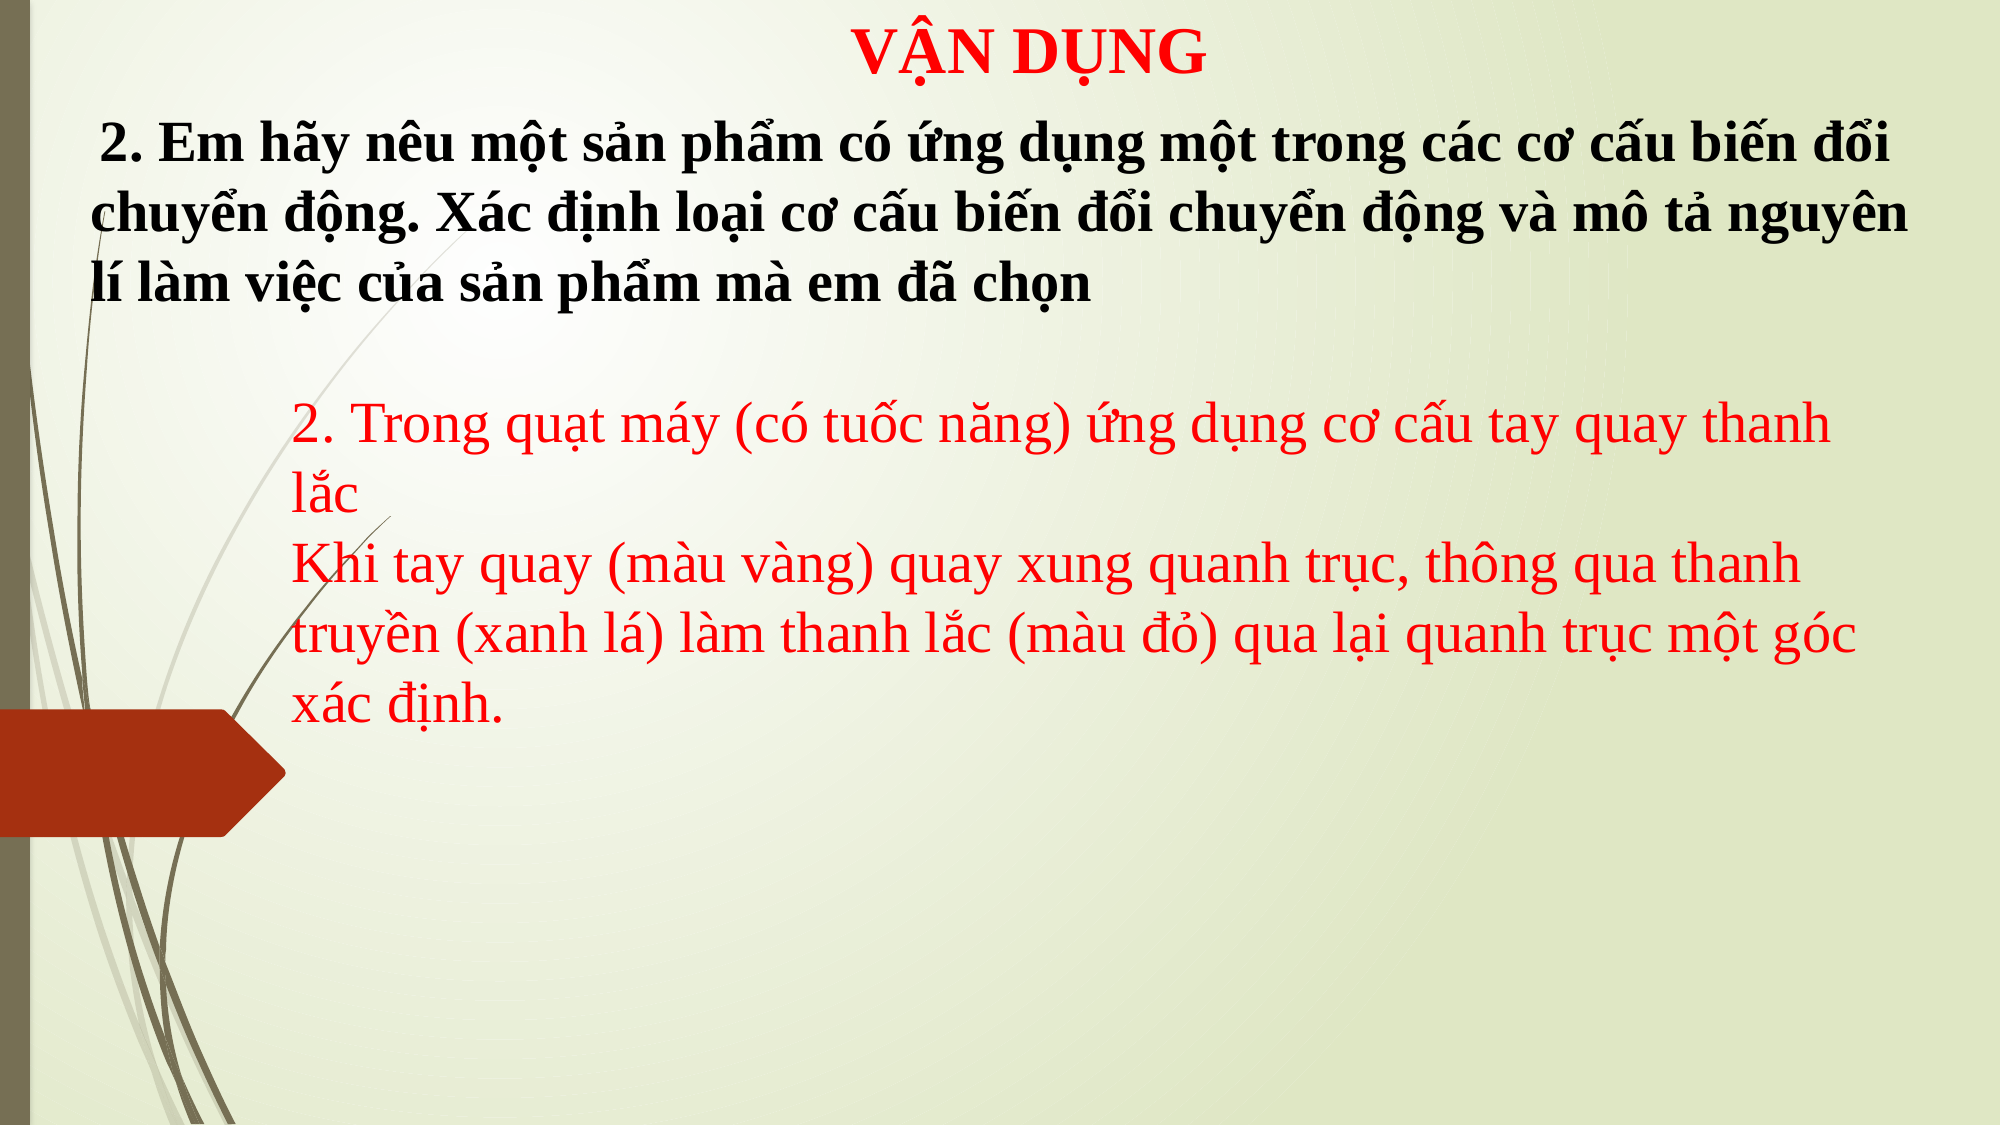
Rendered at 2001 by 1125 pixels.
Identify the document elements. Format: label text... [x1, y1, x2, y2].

text_box 2. Em hãy nêu một sản phẩm có ứng dụng một trong các cơ cấu biến đổi chuyển động. Xác định loại cơ cấu biến đổi chuyển động và mô tả nguyên lí làm việc của sản phẩm mà em đã chọn [75, 95, 1969, 321]
text_box VẬN DỤNG [835, 0, 1285, 95]
text_box 2. Trong quạt máy (có tuốc năng) ứng dụng cơ cấu tay quay thanh lắc Khi tay quay (màu vàng) quay xung quanh trục, thông qua thanh truyền (xanh lá) làm thanh lắc (màu đỏ) qua lại quanh trục một góc xác định. [277, 377, 1903, 742]
